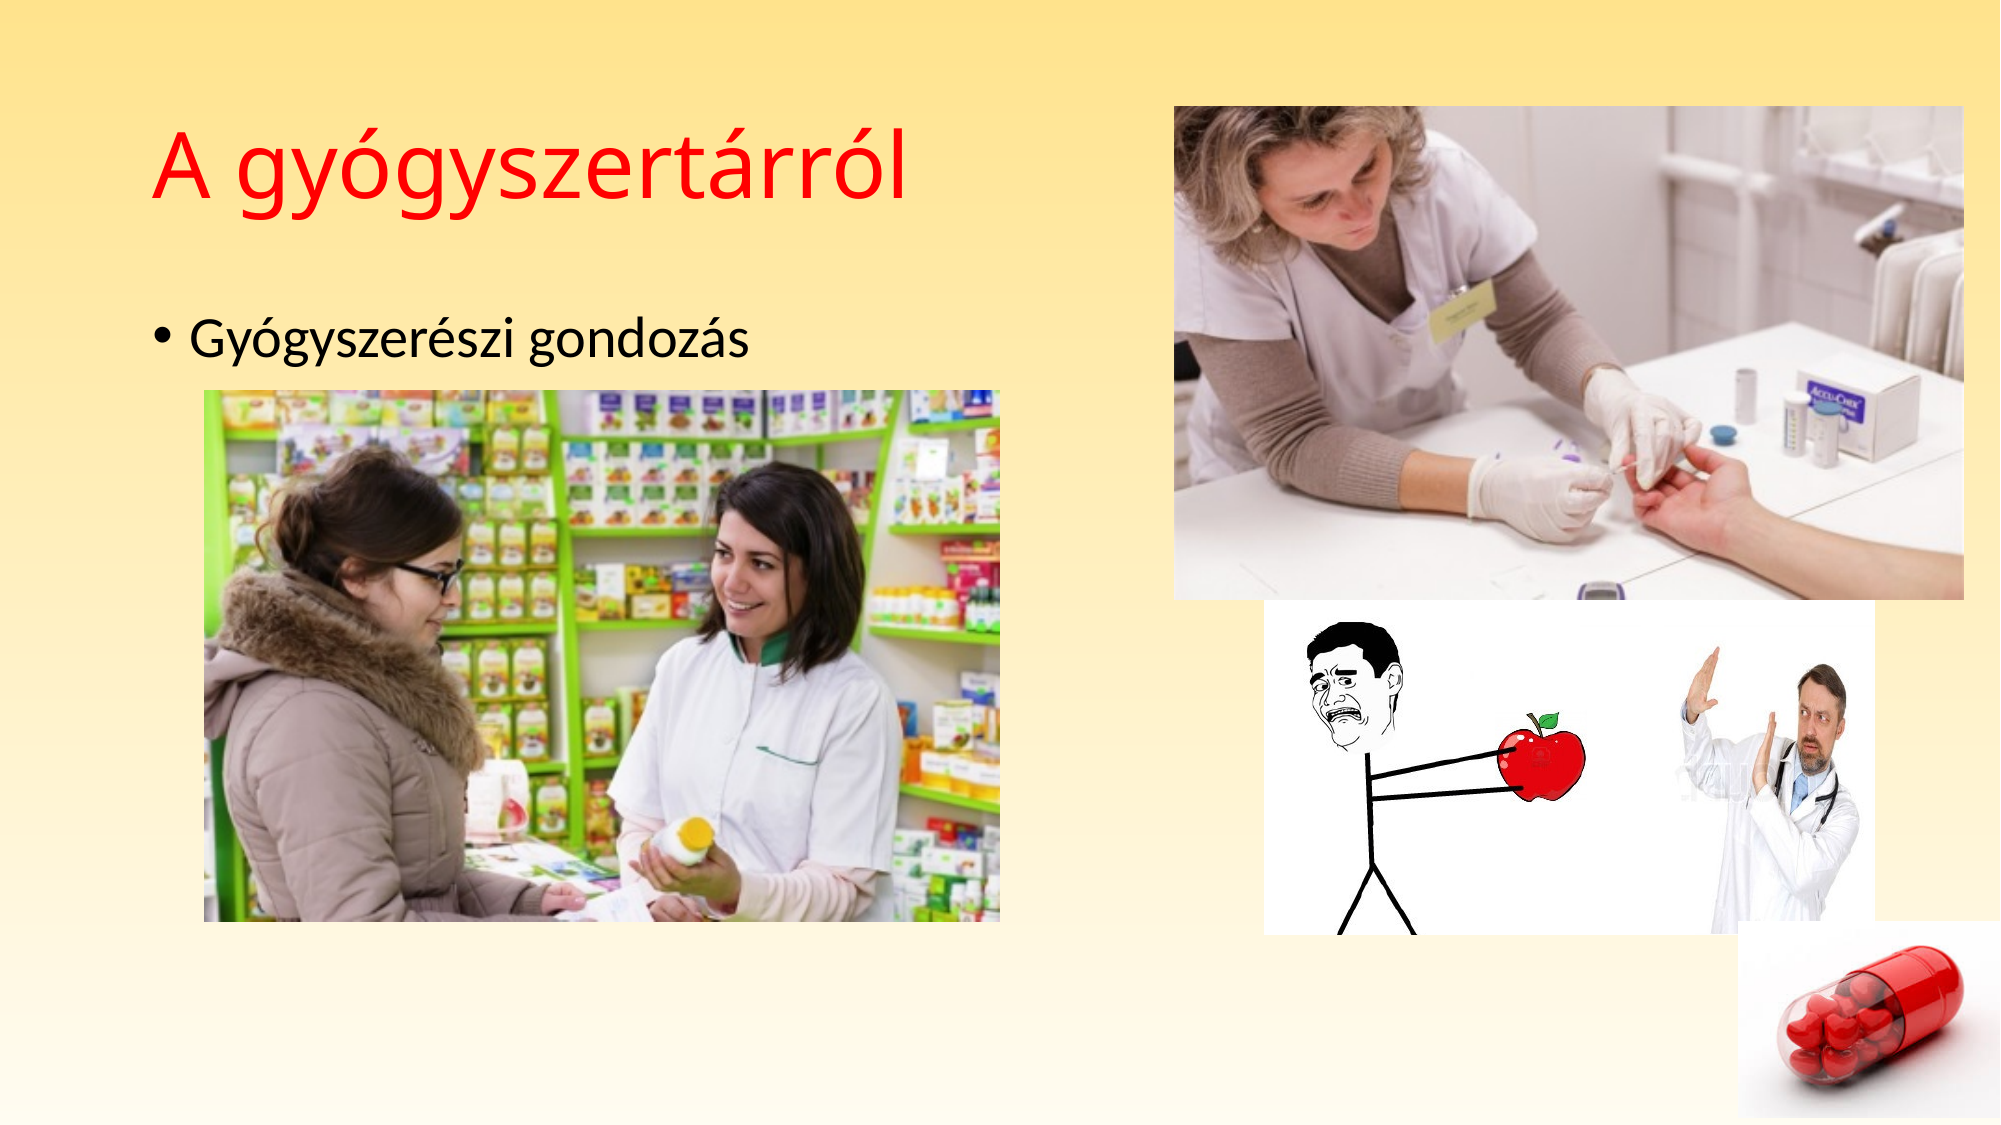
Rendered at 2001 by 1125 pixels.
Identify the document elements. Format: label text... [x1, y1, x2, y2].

picture [204, 390, 1000, 922]
list Gyógyszerészi gondozás [137, 299, 1738, 1014]
picture [1174, 106, 2000, 1119]
title A gyógyszertárról [137, 59, 1863, 278]
